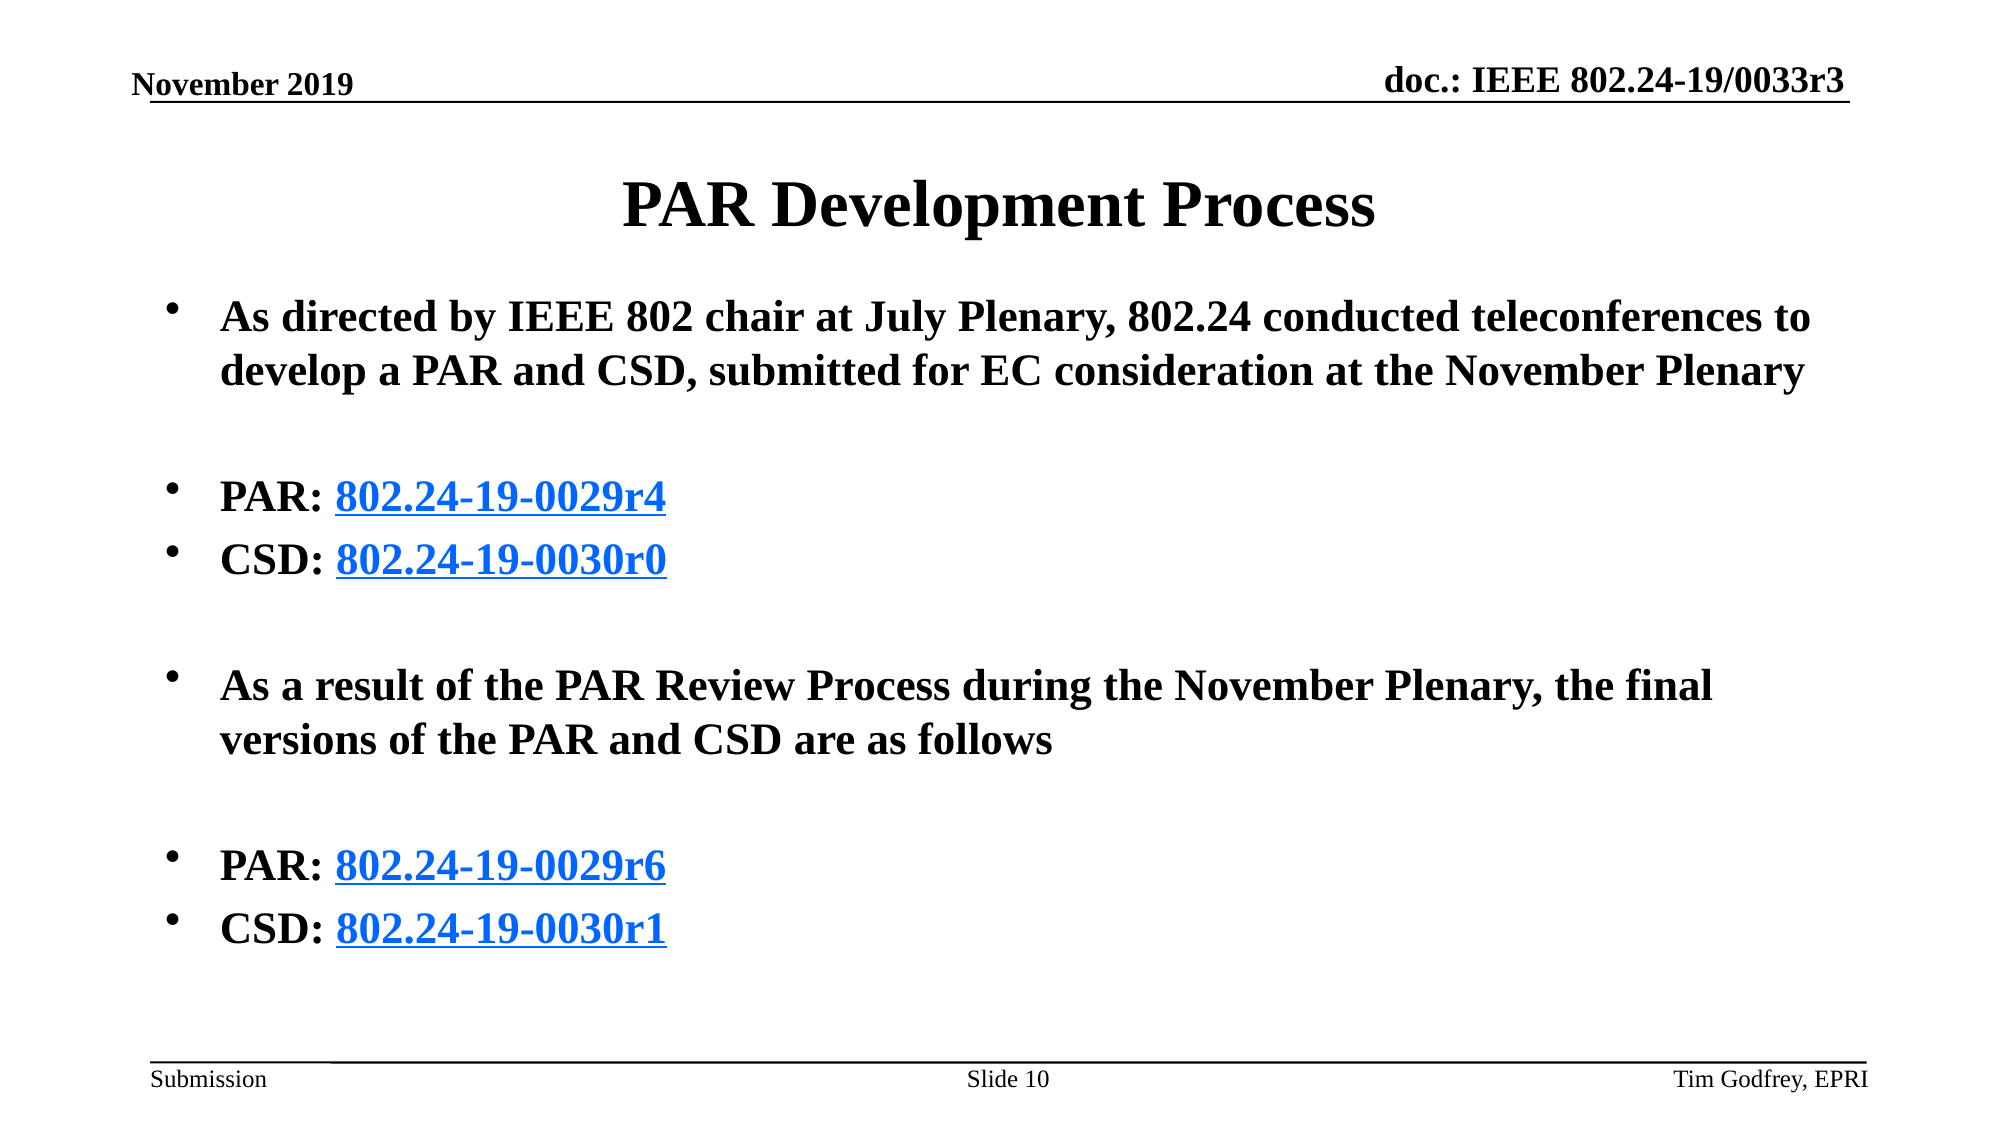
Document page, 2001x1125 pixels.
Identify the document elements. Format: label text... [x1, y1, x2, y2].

title PAR Development Process [150, 112, 1850, 278]
slide_number Slide 10 [964, 1061, 1053, 1093]
footer Tim Godfrey, EPRI [1670, 1061, 1869, 1093]
list As directed by IEEE 802 chair at July Plenary, 802.24 conducted teleconferences to develop a PAR and CSD, submitted for EC consideration at the November Plenary PAR: 802.24-19-0029r4 CSD: 802.24-19-0030r0 As a result of the PAR Review Process during the November Plenary, the final versions of the PAR and CSD are as follows PAR: 802.24-19-0029r6 CSD: 802.24-19-0030r1 [150, 278, 1850, 1000]
